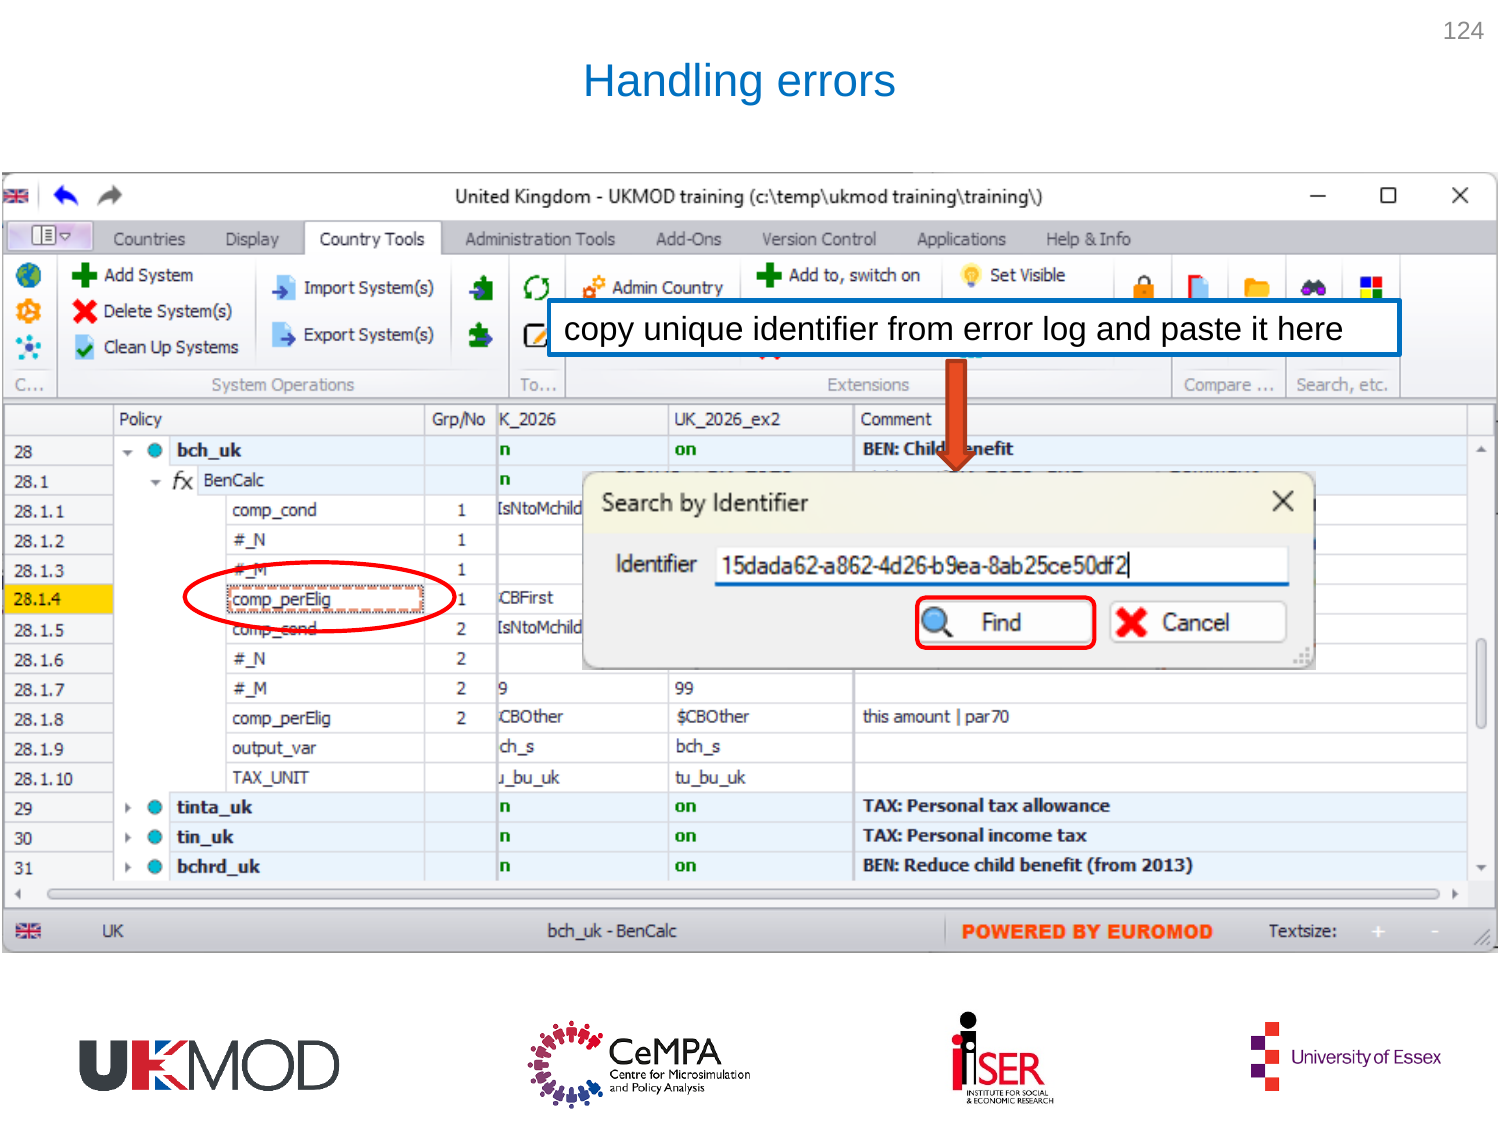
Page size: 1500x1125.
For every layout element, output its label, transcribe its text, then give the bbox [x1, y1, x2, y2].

picture [527, 1020, 750, 1109]
picture [73, 1036, 343, 1094]
title Handling errors [64, 42, 1415, 114]
slide_number 124 [1149, 0, 1500, 60]
picture [2, 172, 1498, 953]
picture [1251, 1022, 1441, 1091]
picture [934, 992, 1067, 1125]
